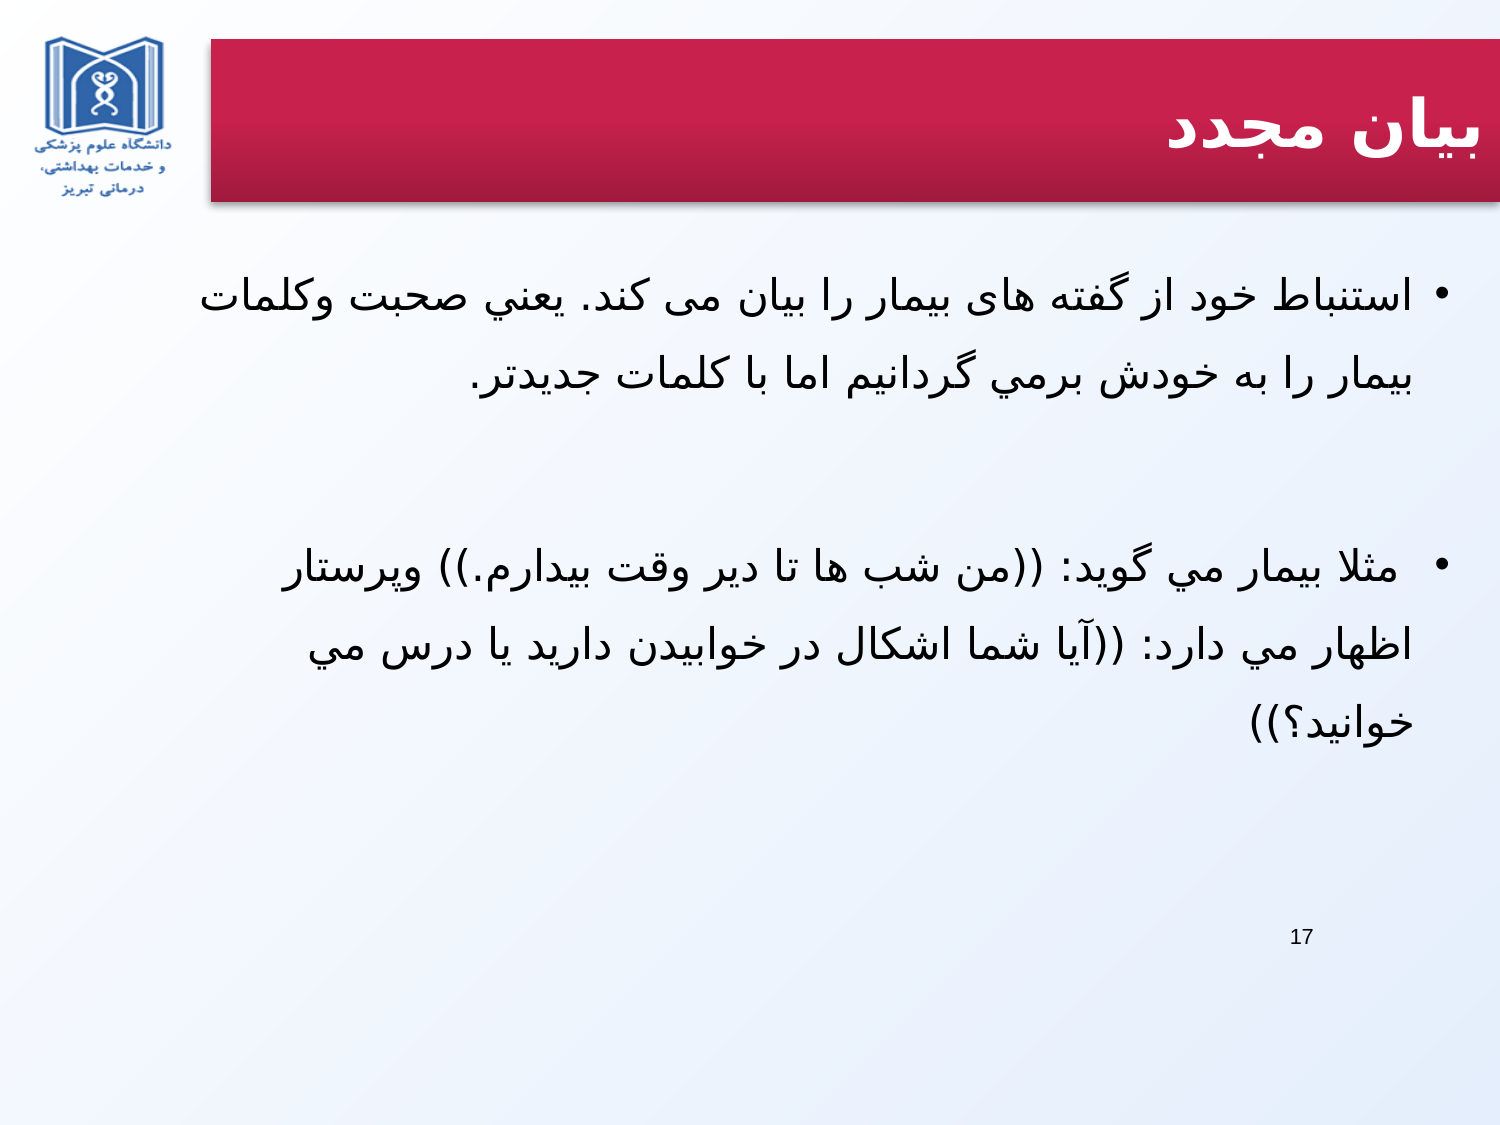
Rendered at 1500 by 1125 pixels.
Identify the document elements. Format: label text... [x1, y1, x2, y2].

text_box بيان مجدد [210, 39, 1500, 203]
picture [27, 30, 181, 212]
list استنباط خود از گفته های بیمار را بیان می کند. يعني صحبت وكلمات بيمار را به خودش برمي گردانيم اما با كلمات جديدتر. مثلا بيمار مي گويد: ((من شب ها تا دير وقت بيدارم.)) وپرستار اظهار مي دارد: ((آيا شما اشكال در خوابيدن داريد يا درس مي خوانيد؟)) [162, 230, 1463, 757]
slide_number 17 [1275, 915, 1416, 1025]
